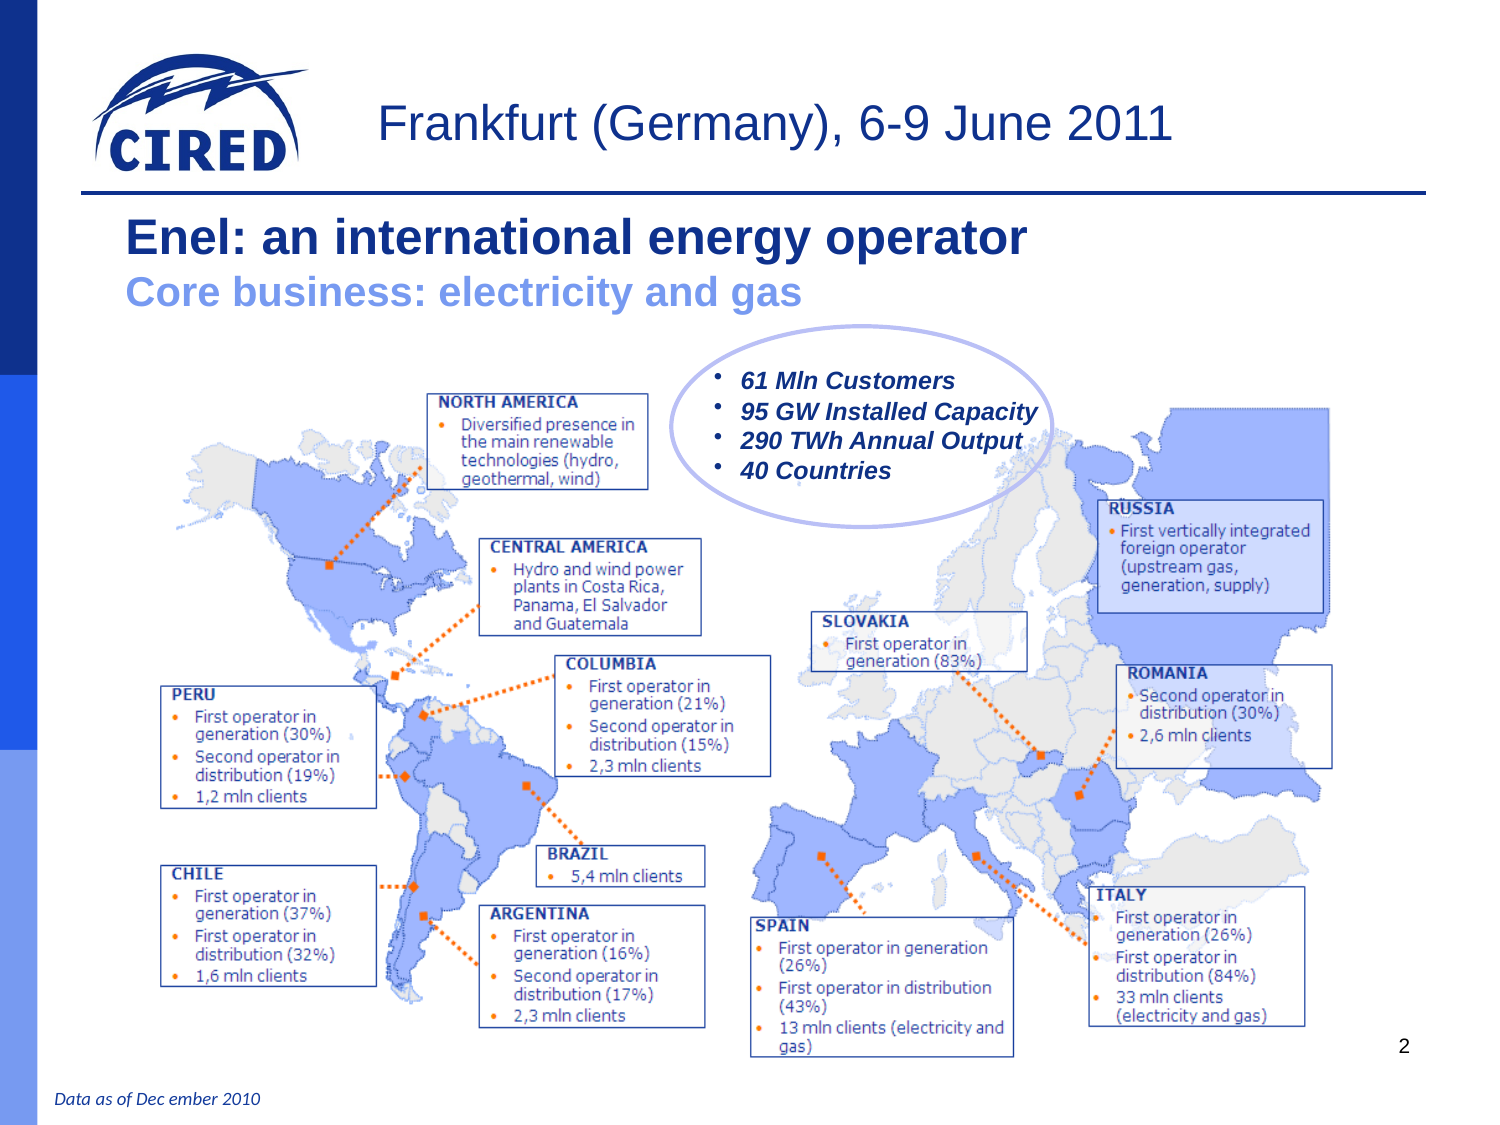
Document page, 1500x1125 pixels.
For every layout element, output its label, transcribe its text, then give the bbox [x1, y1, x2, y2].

picture [159, 387, 1335, 1059]
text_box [671, 325, 1141, 528]
text_box Data as of Dec ember 2010 [41, 1080, 897, 1117]
slide_number 2 [1074, 1024, 1426, 1101]
picture [92, 53, 309, 172]
text_box Enel: an international energy operator Core business: electricity and gas [112, 208, 1396, 322]
